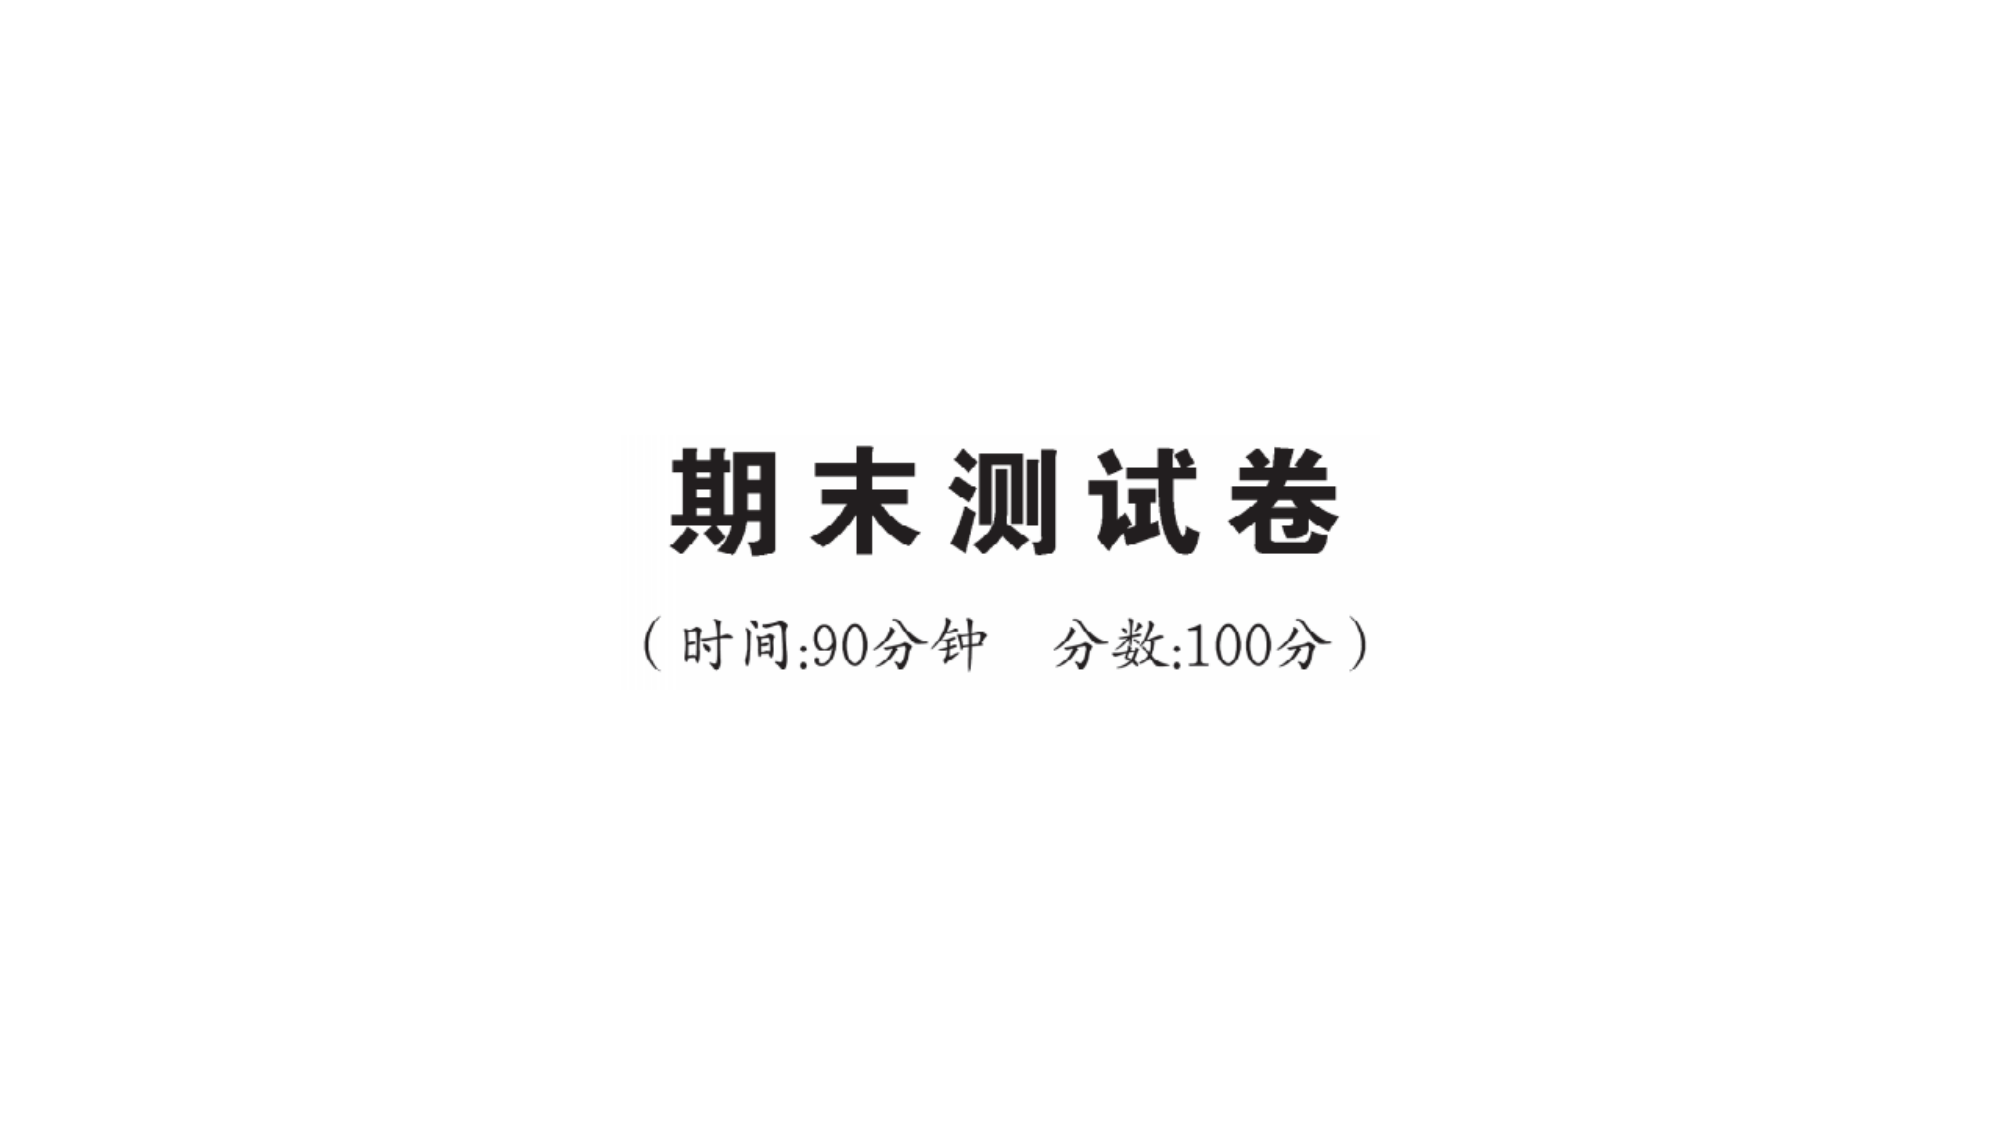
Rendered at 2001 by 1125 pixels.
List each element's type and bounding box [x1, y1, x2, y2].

picture [619, 435, 1381, 690]
